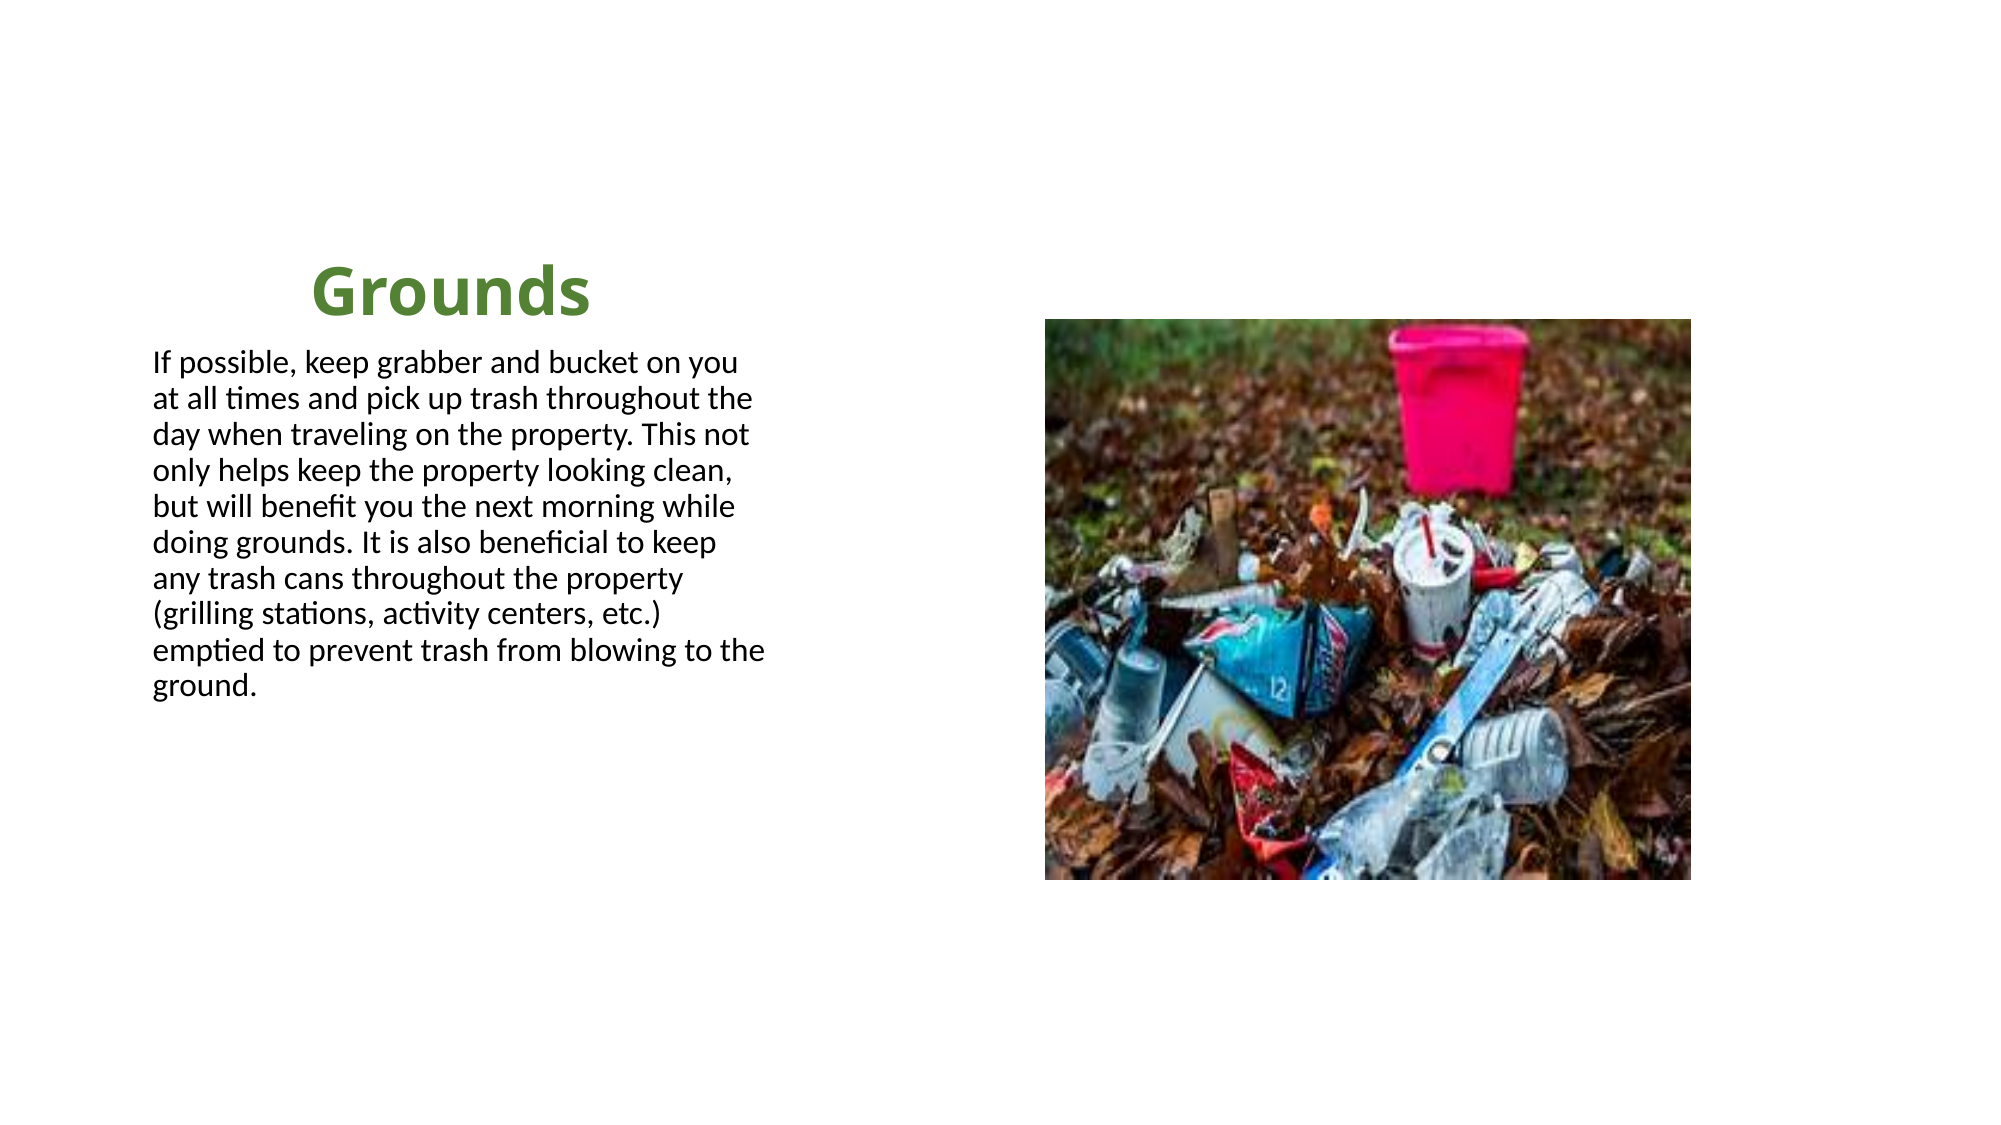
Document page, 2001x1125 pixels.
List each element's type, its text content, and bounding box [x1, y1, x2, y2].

title Grounds [137, 75, 783, 337]
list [1045, 319, 1691, 880]
list If possible, keep grabber and bucket on you at all times and pick up trash throughout the day when traveling on the property. This not only helps keep the property looking clean, but will benefit you the next morning while doing grounds. It is also beneficial to keep any trash cans throughout the property (grilling stations, activity centers, etc.) emptied to prevent trash from blowing to the ground. [137, 337, 783, 963]
